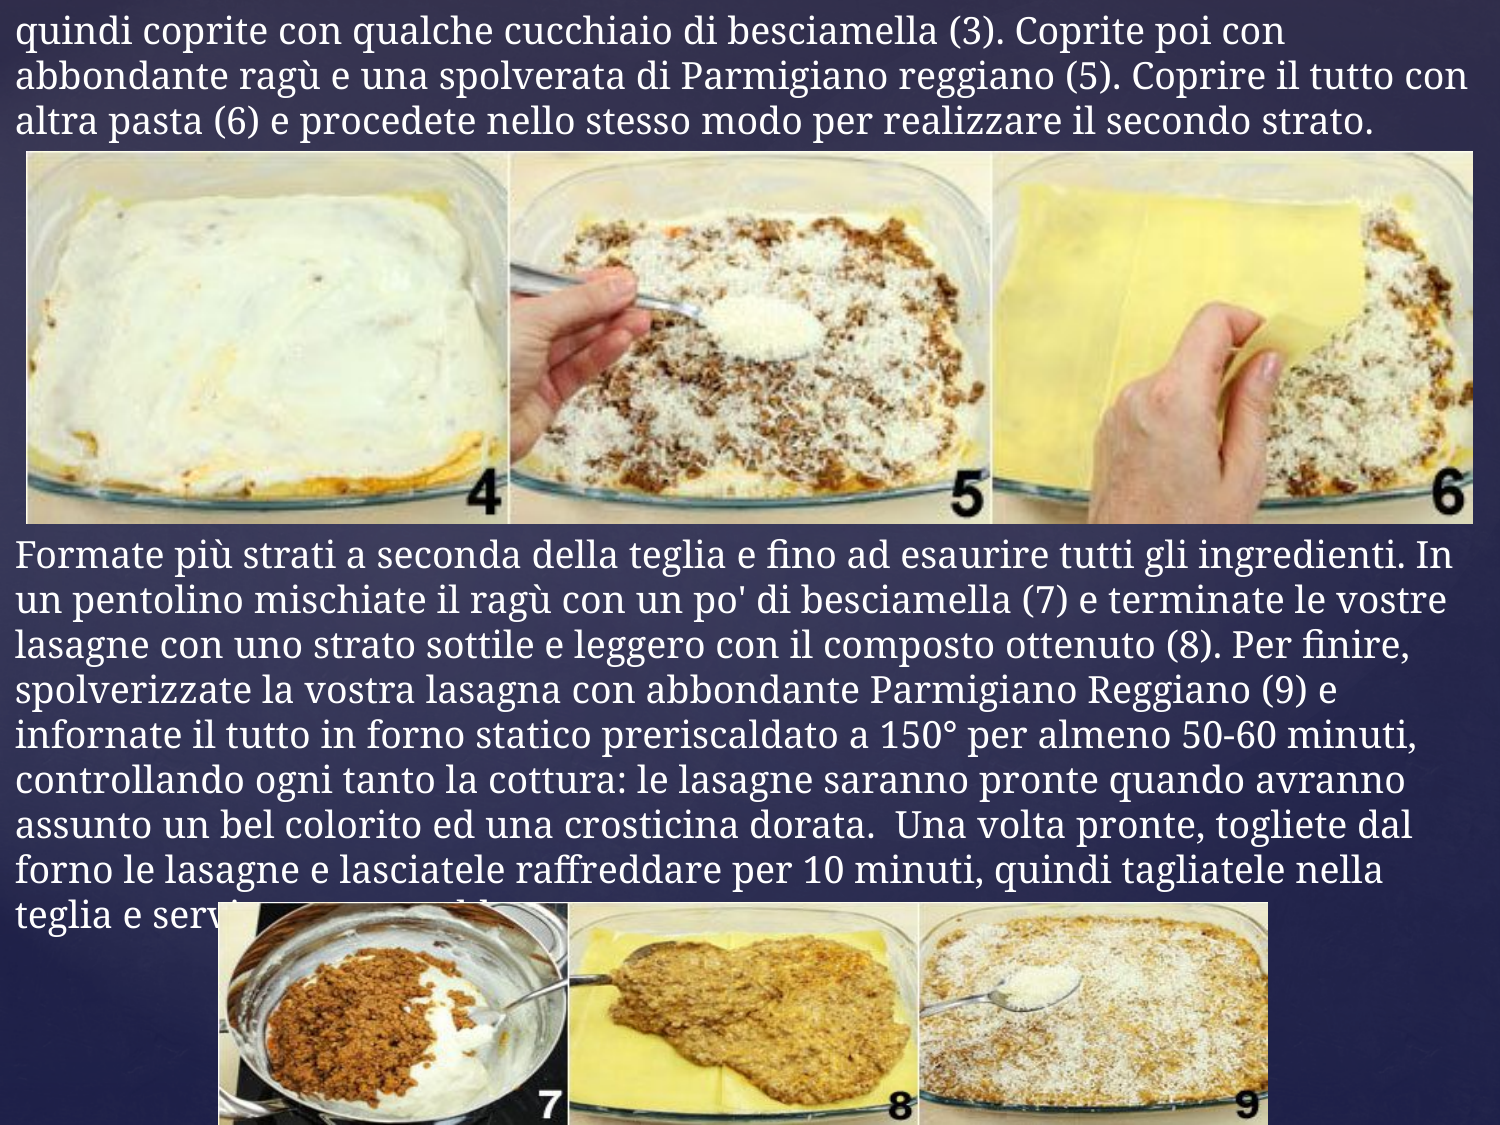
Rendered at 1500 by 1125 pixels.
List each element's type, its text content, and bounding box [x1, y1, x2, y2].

text_box quindi coprite con qualche cucchiaio di besciamella (3). Coprite poi con abbondante ragù e una spolverata di Parmigiano reggiano (5). Coprire il tutto con altra pasta (6) e procedete nello stesso modo per realizzare il secondo strato. [0, 0, 1500, 150]
picture [26, 150, 1474, 525]
picture [217, 902, 1269, 1125]
text_box Formate più strati a seconda della teglia e fino ad esaurire tutti gli ingredienti. In un pentolino mischiate il ragù con un po' di besciamella (7) e terminate le vostre lasagne con uno strato sottile e leggero con il composto ottenuto (8). Per finire, spolverizzate la vostra lasagna con abbondante Parmigiano Reggiano (9) e infornate il tutto in forno statico preriscaldato a 150° per almeno 50-60 minuti, controllando ogni tanto la cottura: le lasagne saranno pronte quando avranno assunto un bel colorito ed una crosticina dorata. Una volta pronte, togliete dal forno le lasagne e lasciatele raffreddare per 10 minuti, quindi tagliatele nella teglia e servite ancora calde. [0, 523, 1500, 944]
